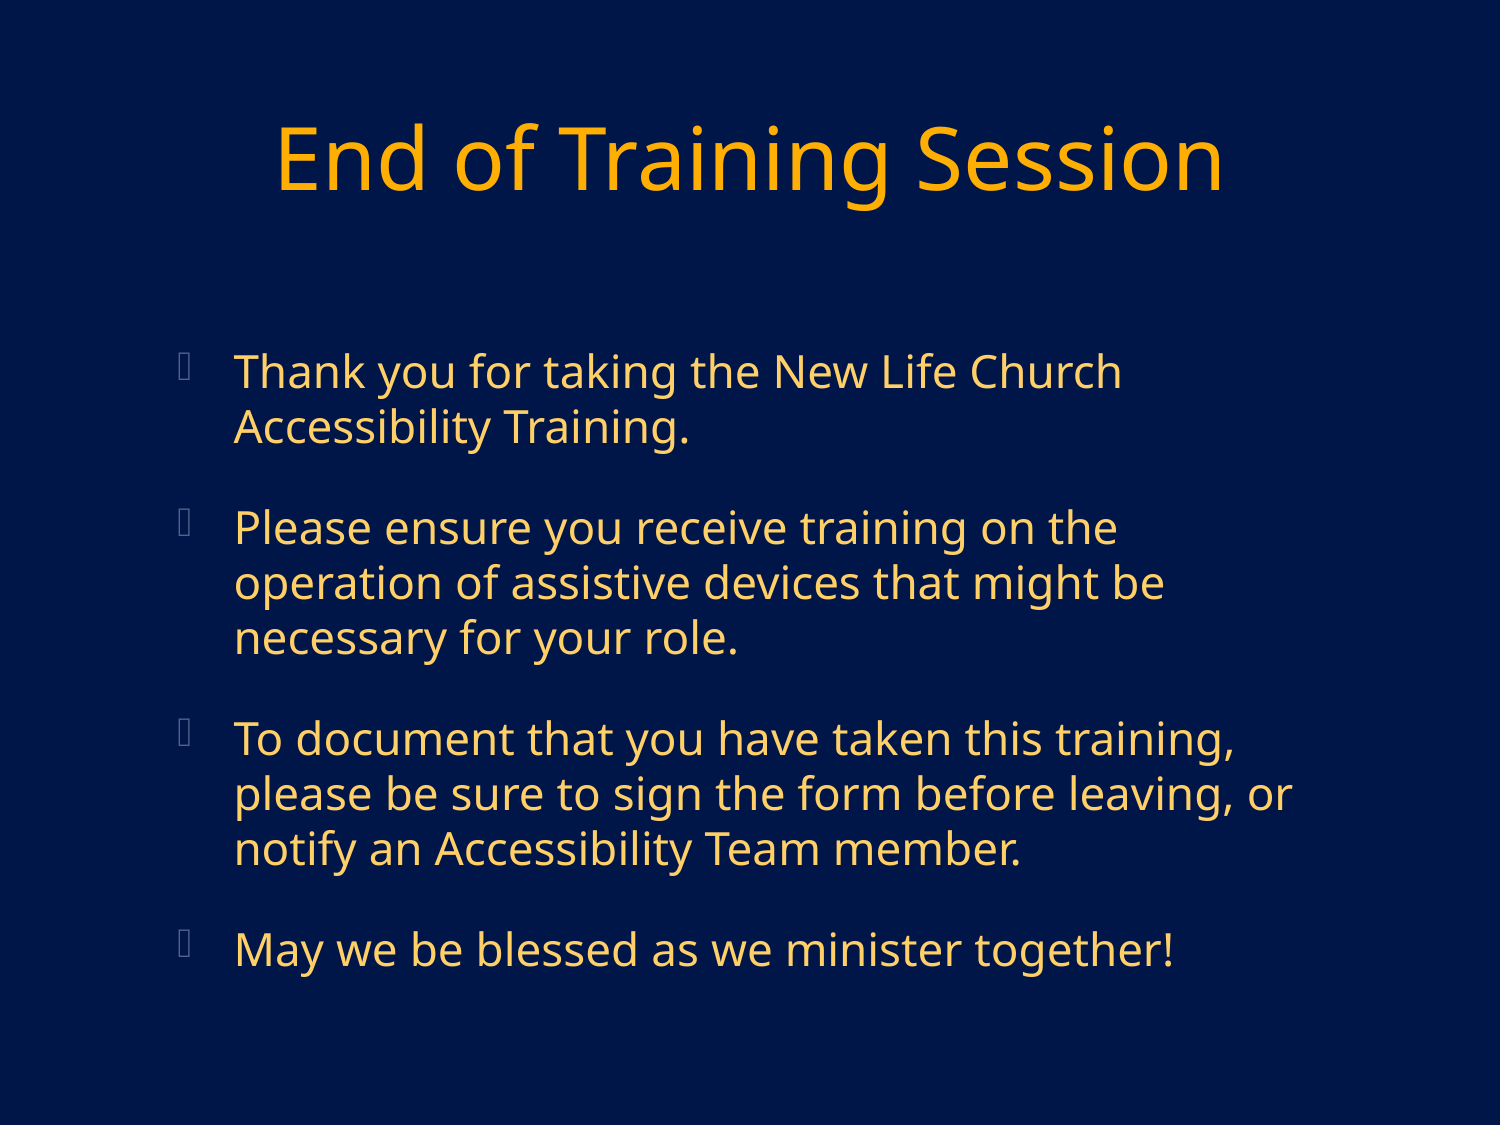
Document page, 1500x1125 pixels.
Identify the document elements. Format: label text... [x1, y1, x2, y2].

title End of Training Session [100, 95, 1400, 225]
list Thank you for taking the New Life Church Accessibility Training. Please ensure you receive training on the operation of assistive devices that might be necessary for your role. To document that you have taken this training, please be sure to sign the form before leaving, or notify an Accessibility Team member. May we be blessed as we minister together! [162, 335, 1338, 1005]
